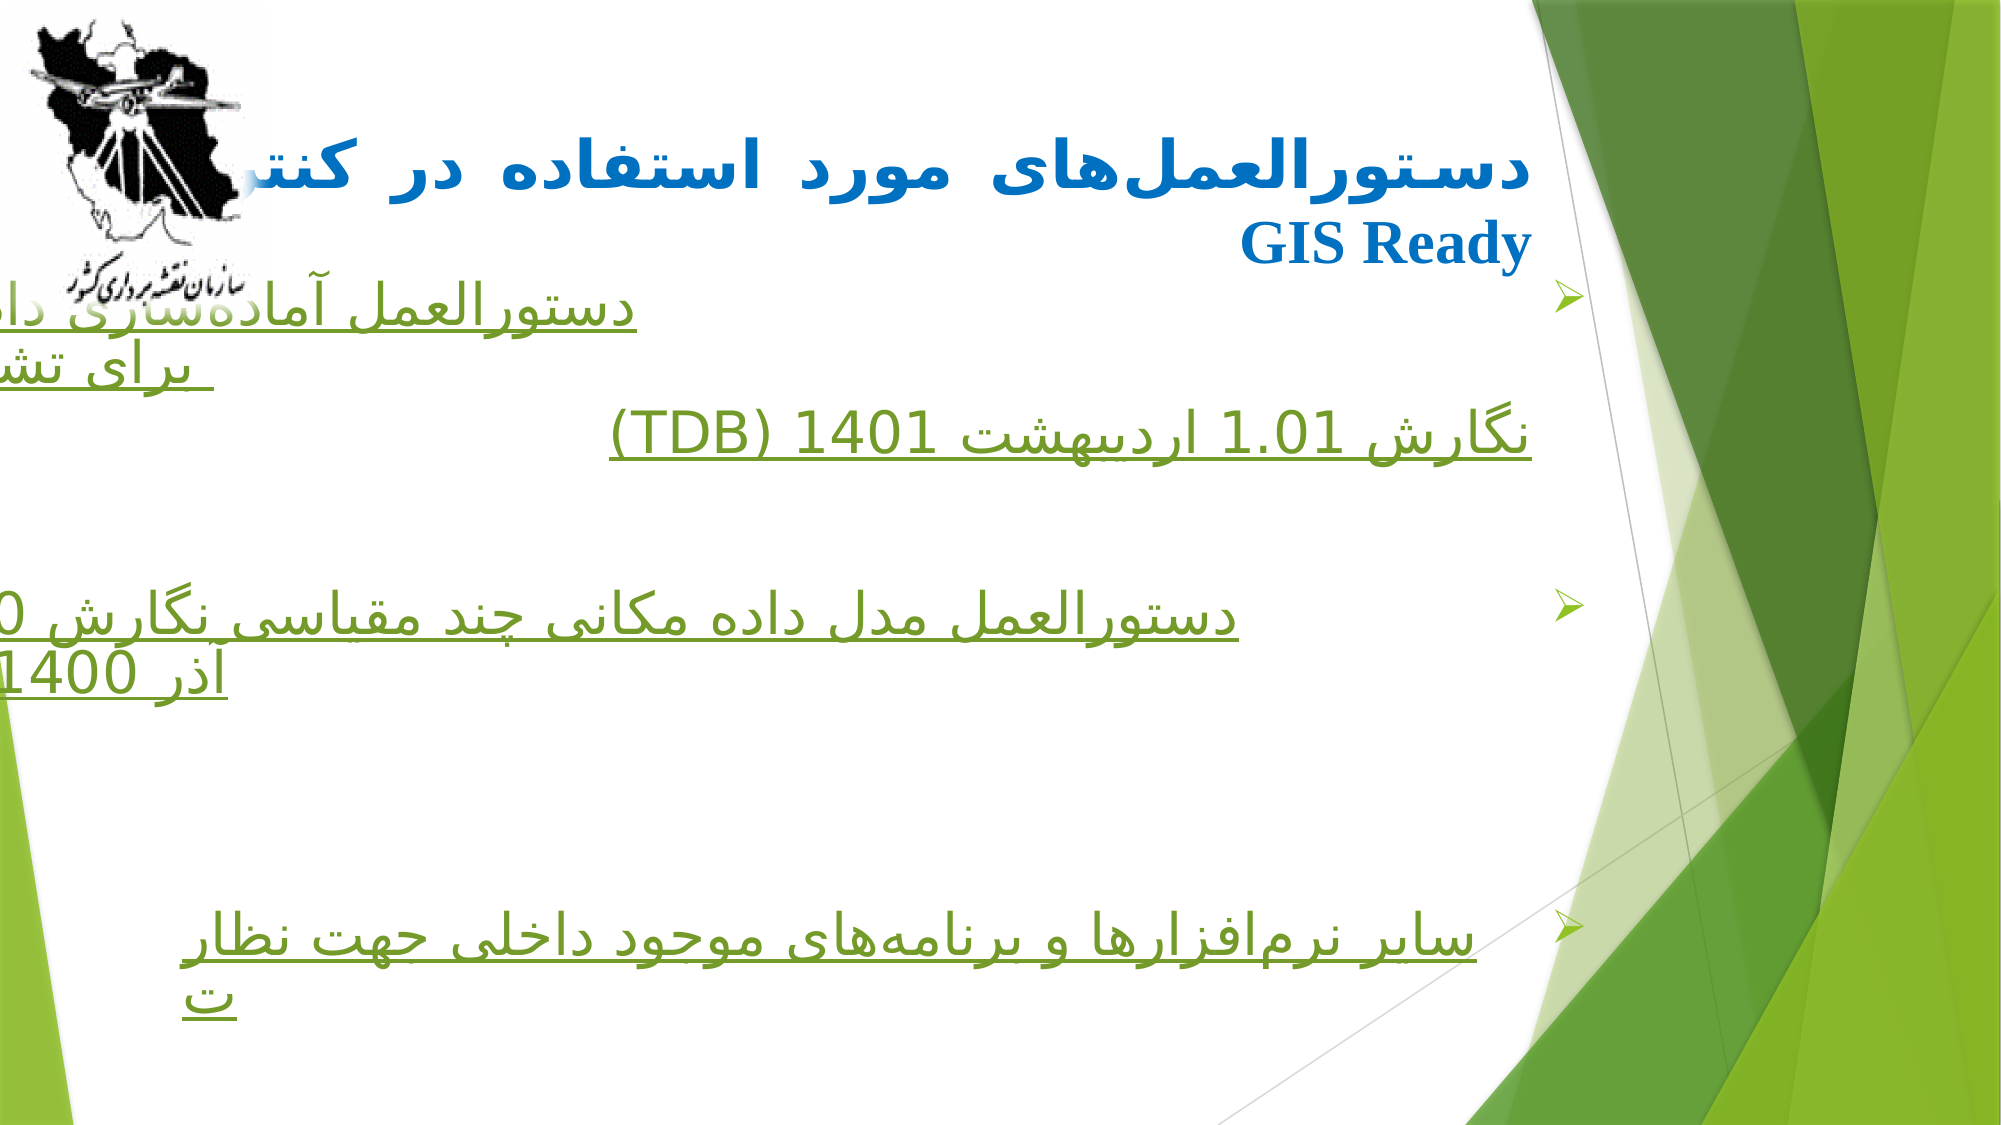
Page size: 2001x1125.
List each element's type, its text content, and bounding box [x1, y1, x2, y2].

title دستورالعمل‌های مورد استفاده در کنترل GIS Ready [279, 113, 1548, 259]
picture [0, 0, 276, 332]
list دستورالعمل آماده‌سازی داده‌های مکانی مقیاس 1:2000 برای تشکیل پایگاه داده توپوگرافی (TDB) نگارش 1.01 اردیبهشت 1401 دستورالعمل مدل داده مکانی چند مقیاسی نگارش 2.00 آذر 1400 سایر نرم‌افزارها و برنامه‌های موجود داخلی جهت نظارت [192, 259, 1604, 995]
